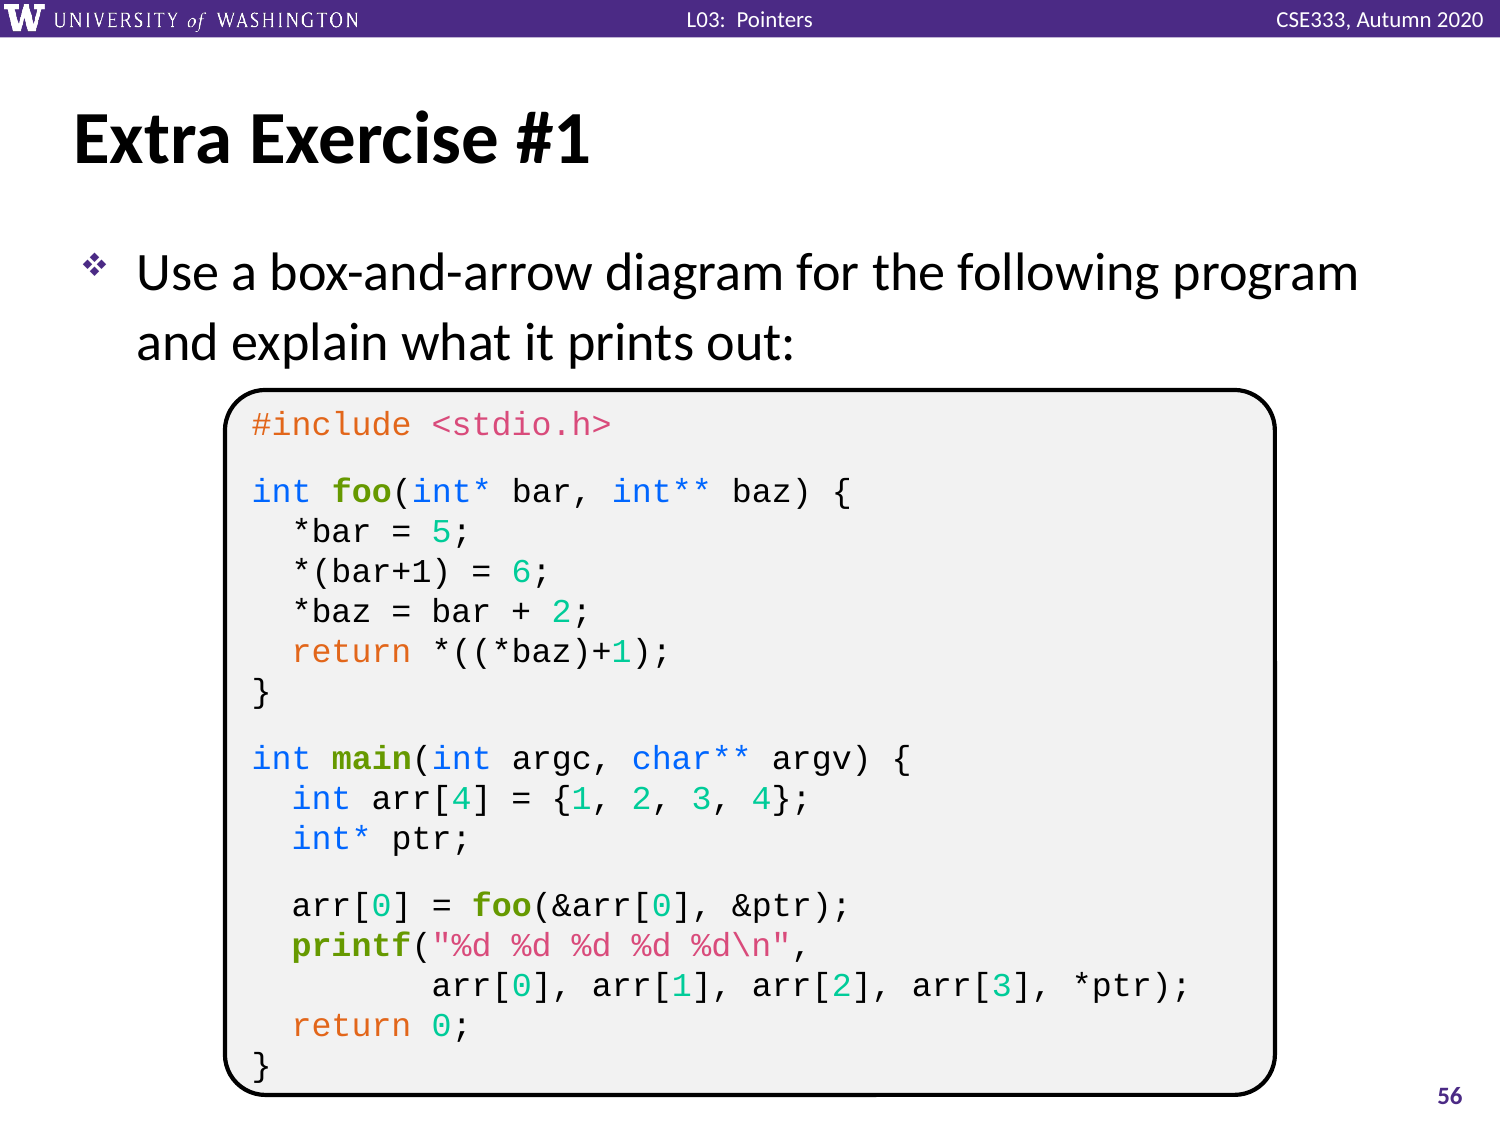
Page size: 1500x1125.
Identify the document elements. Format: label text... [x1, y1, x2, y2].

title Extra Exercise #1 [58, 71, 1438, 197]
text_box #include <stdio.h> int foo(int* bar, int** baz) { *bar = 5; *(bar+1) = 6; *baz = bar + 2; return *((*baz)+1); } int main(int argc, char** argv) { int arr[4] = {1, 2, 3, 4}; int* ptr; arr[0] = foo(&arr[0], &ptr); printf("%d %d %d %d %d\n", arr[0], arr[1], arr[2], arr[3], *ptr); return 0; } [224, 389, 1275, 1095]
slide_number 56 [1400, 1065, 1500, 1125]
list Use a box-and-arrow diagram for the following program and explain what it prints out: [64, 223, 1438, 404]
picture [4, 4, 358, 32]
